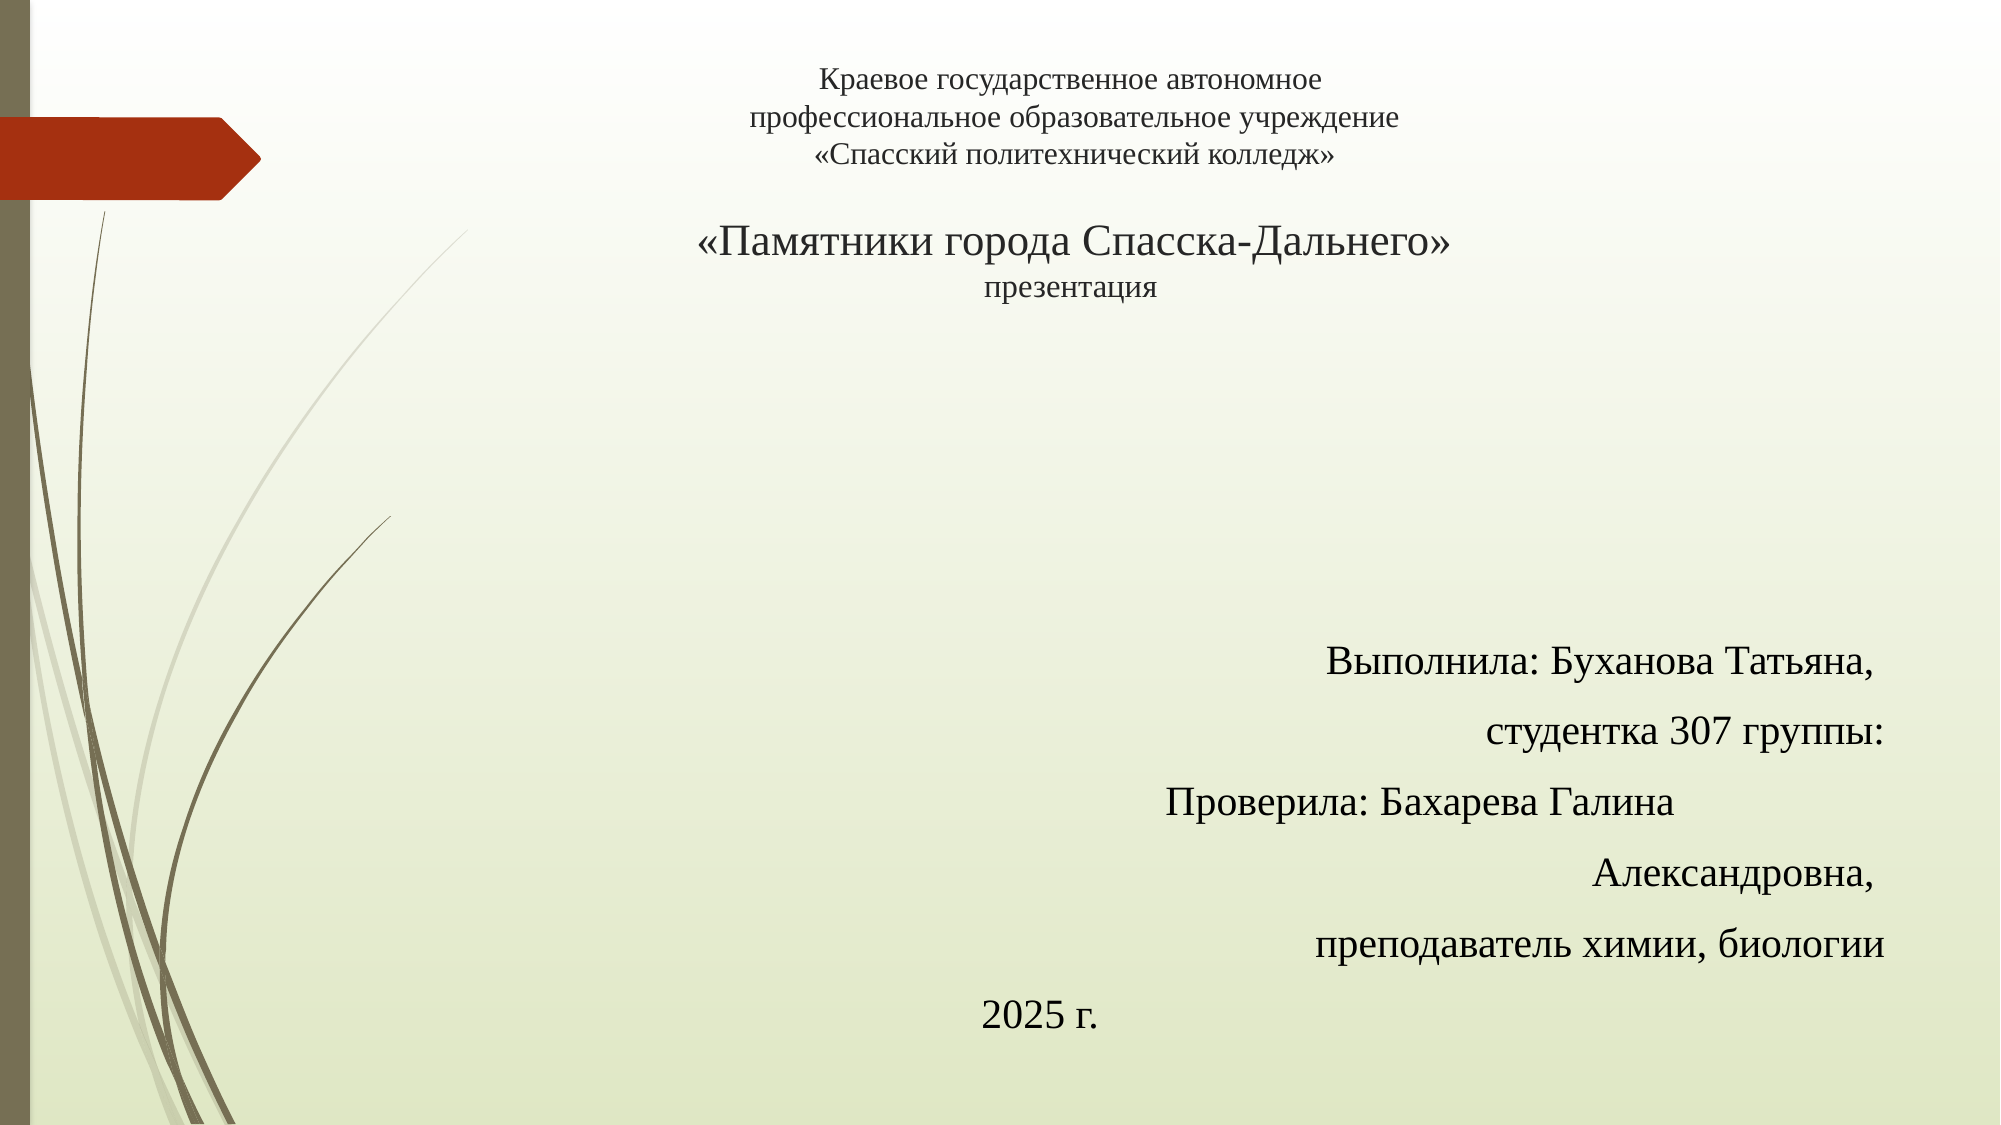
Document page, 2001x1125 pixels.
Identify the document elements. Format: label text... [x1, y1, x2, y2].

list Выполнила: Буханова Татьяна, студентка 307 группы: Проверила: Бахарева Галина Александровна, преподаватель химии, биологии 2025 г. [462, 624, 1900, 1088]
title Краевое государственное автономное профессиональное образовательное учреждение «Спасский политехнический колледж» «Памятники города Спасска-Дальнего» презентация [262, 50, 1888, 313]
